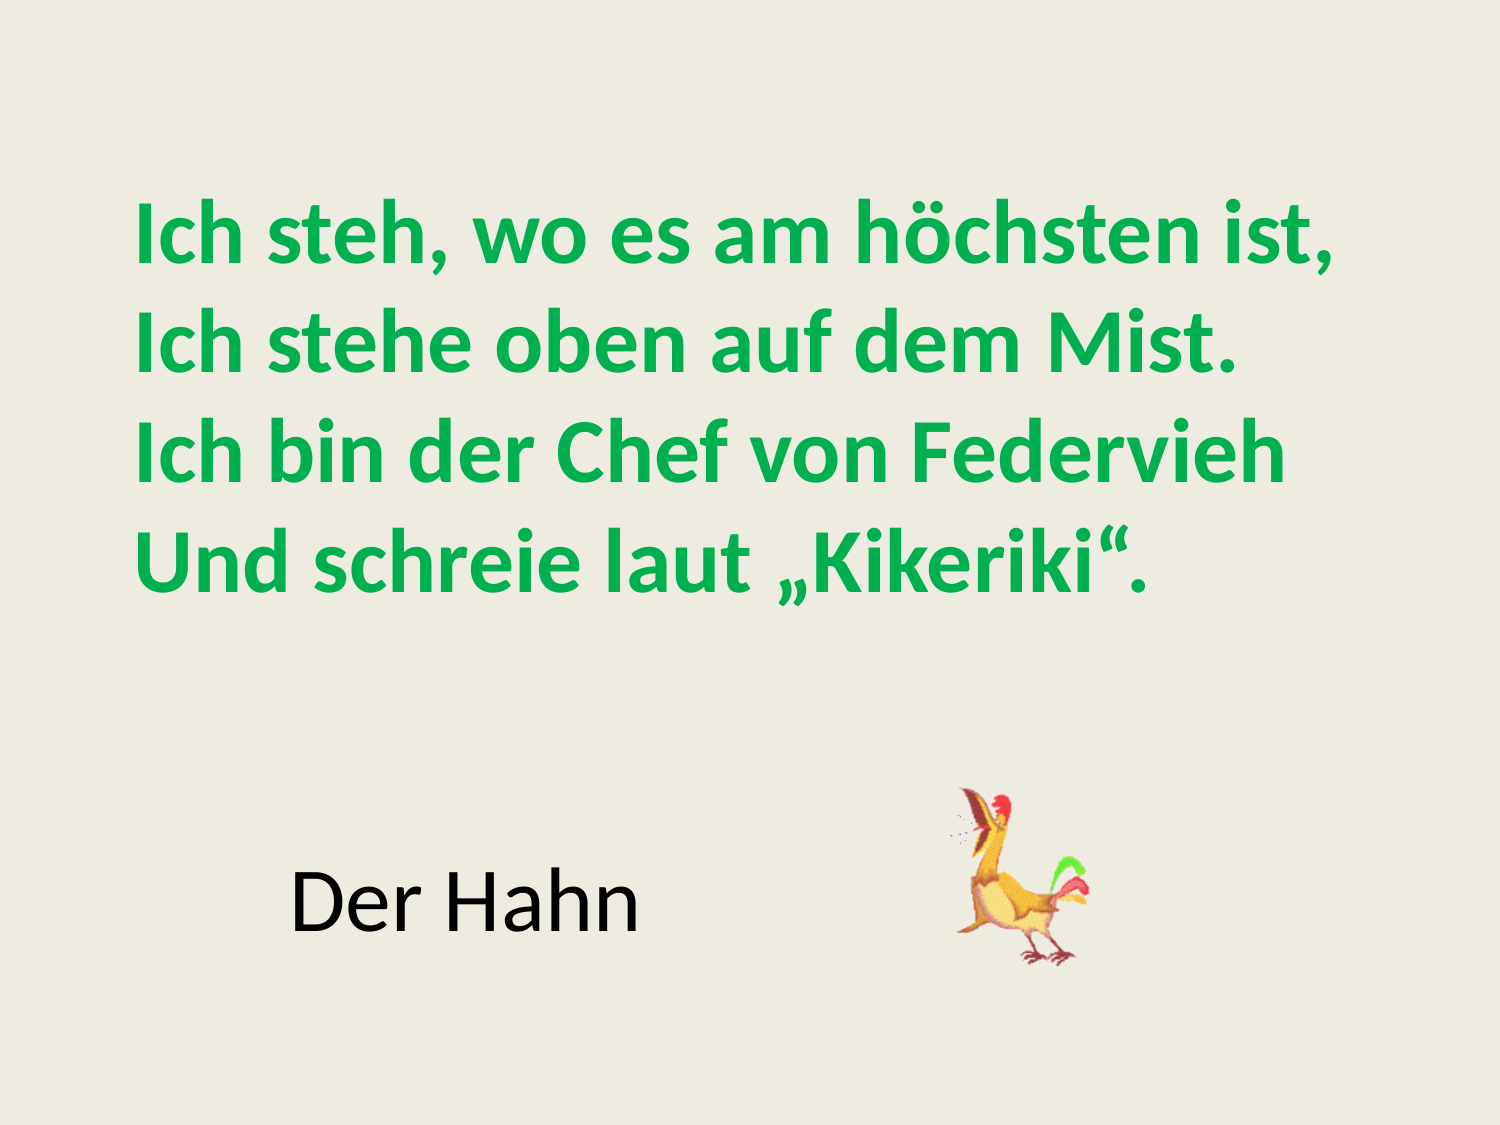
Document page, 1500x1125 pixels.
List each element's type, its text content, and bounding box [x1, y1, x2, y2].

text_box Ich steh, wo es am hӧchsten ist, Ich stehe oben auf dem Mist. Ich bin der Chef von Federvieh Und schreie laut „Kikeriki“. [118, 163, 1352, 619]
text_box Der Hahn [274, 831, 658, 957]
picture [948, 784, 1142, 966]
